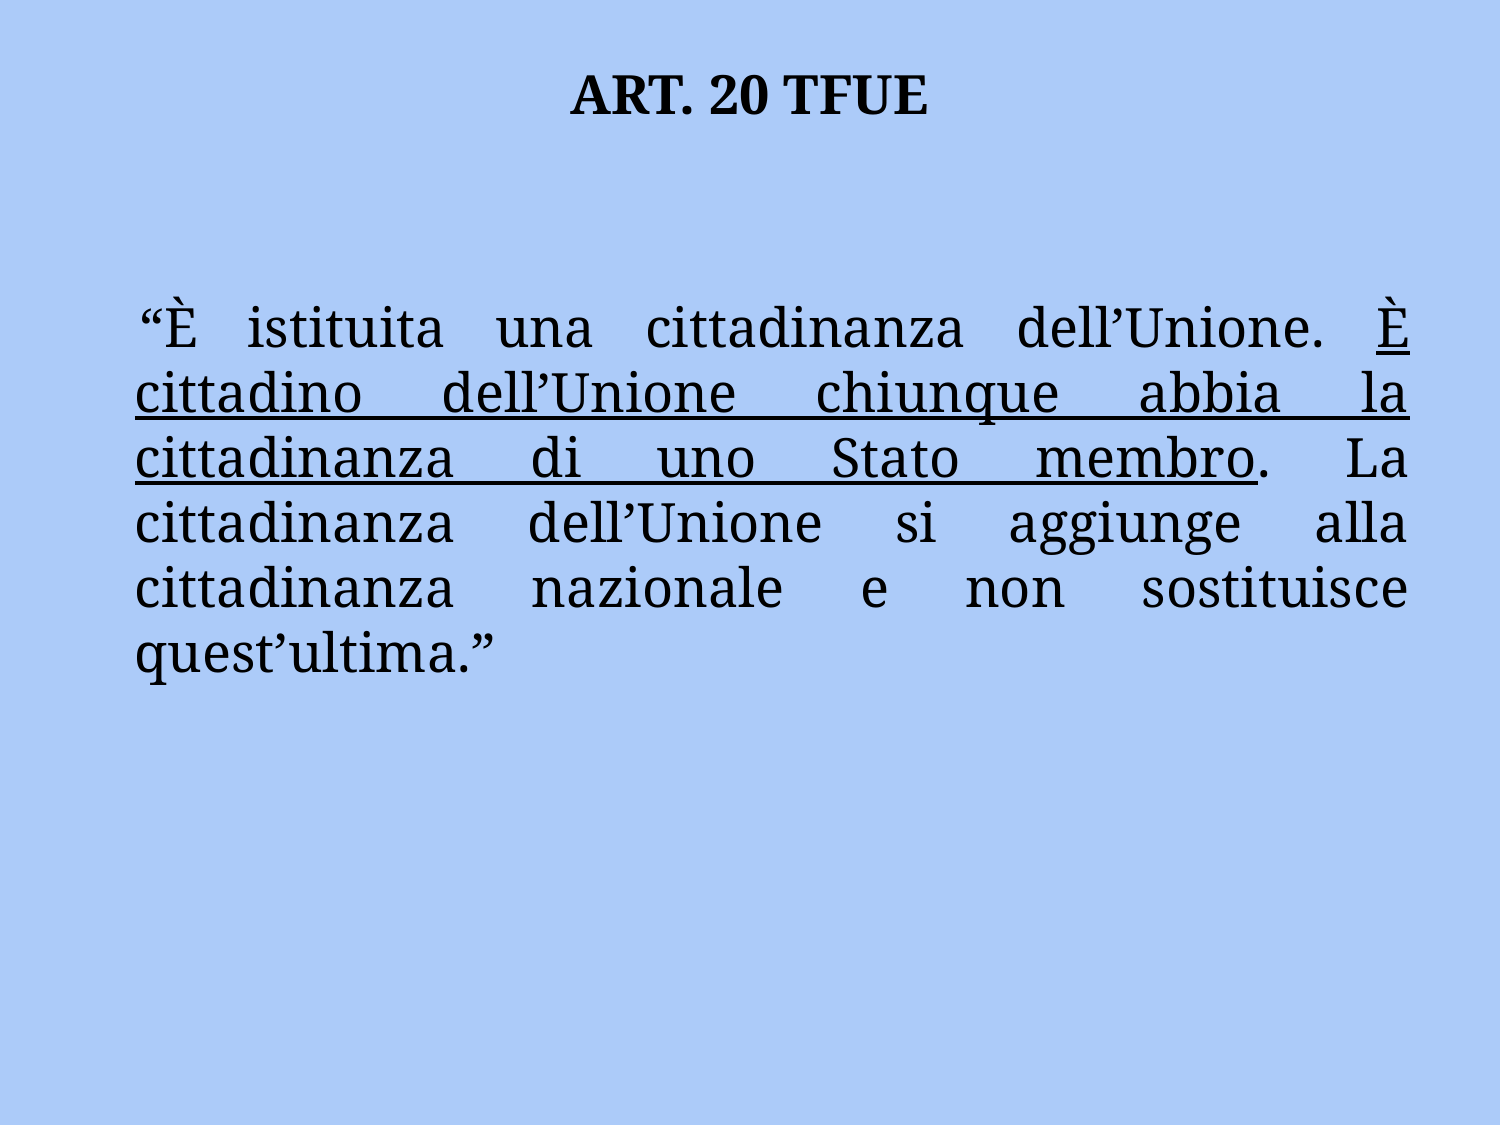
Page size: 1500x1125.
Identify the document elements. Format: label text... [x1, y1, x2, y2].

list ART. 20 TFUE “È istituita una cittadinanza dell’Unione. È cittadino dell’Unione chiunque abbia la cittadinanza di uno Stato membro. La cittadinanza dell’Unione si aggiunge alla cittadinanza nazionale e non sostituisce quest’ultima.” [75, 52, 1425, 1005]
